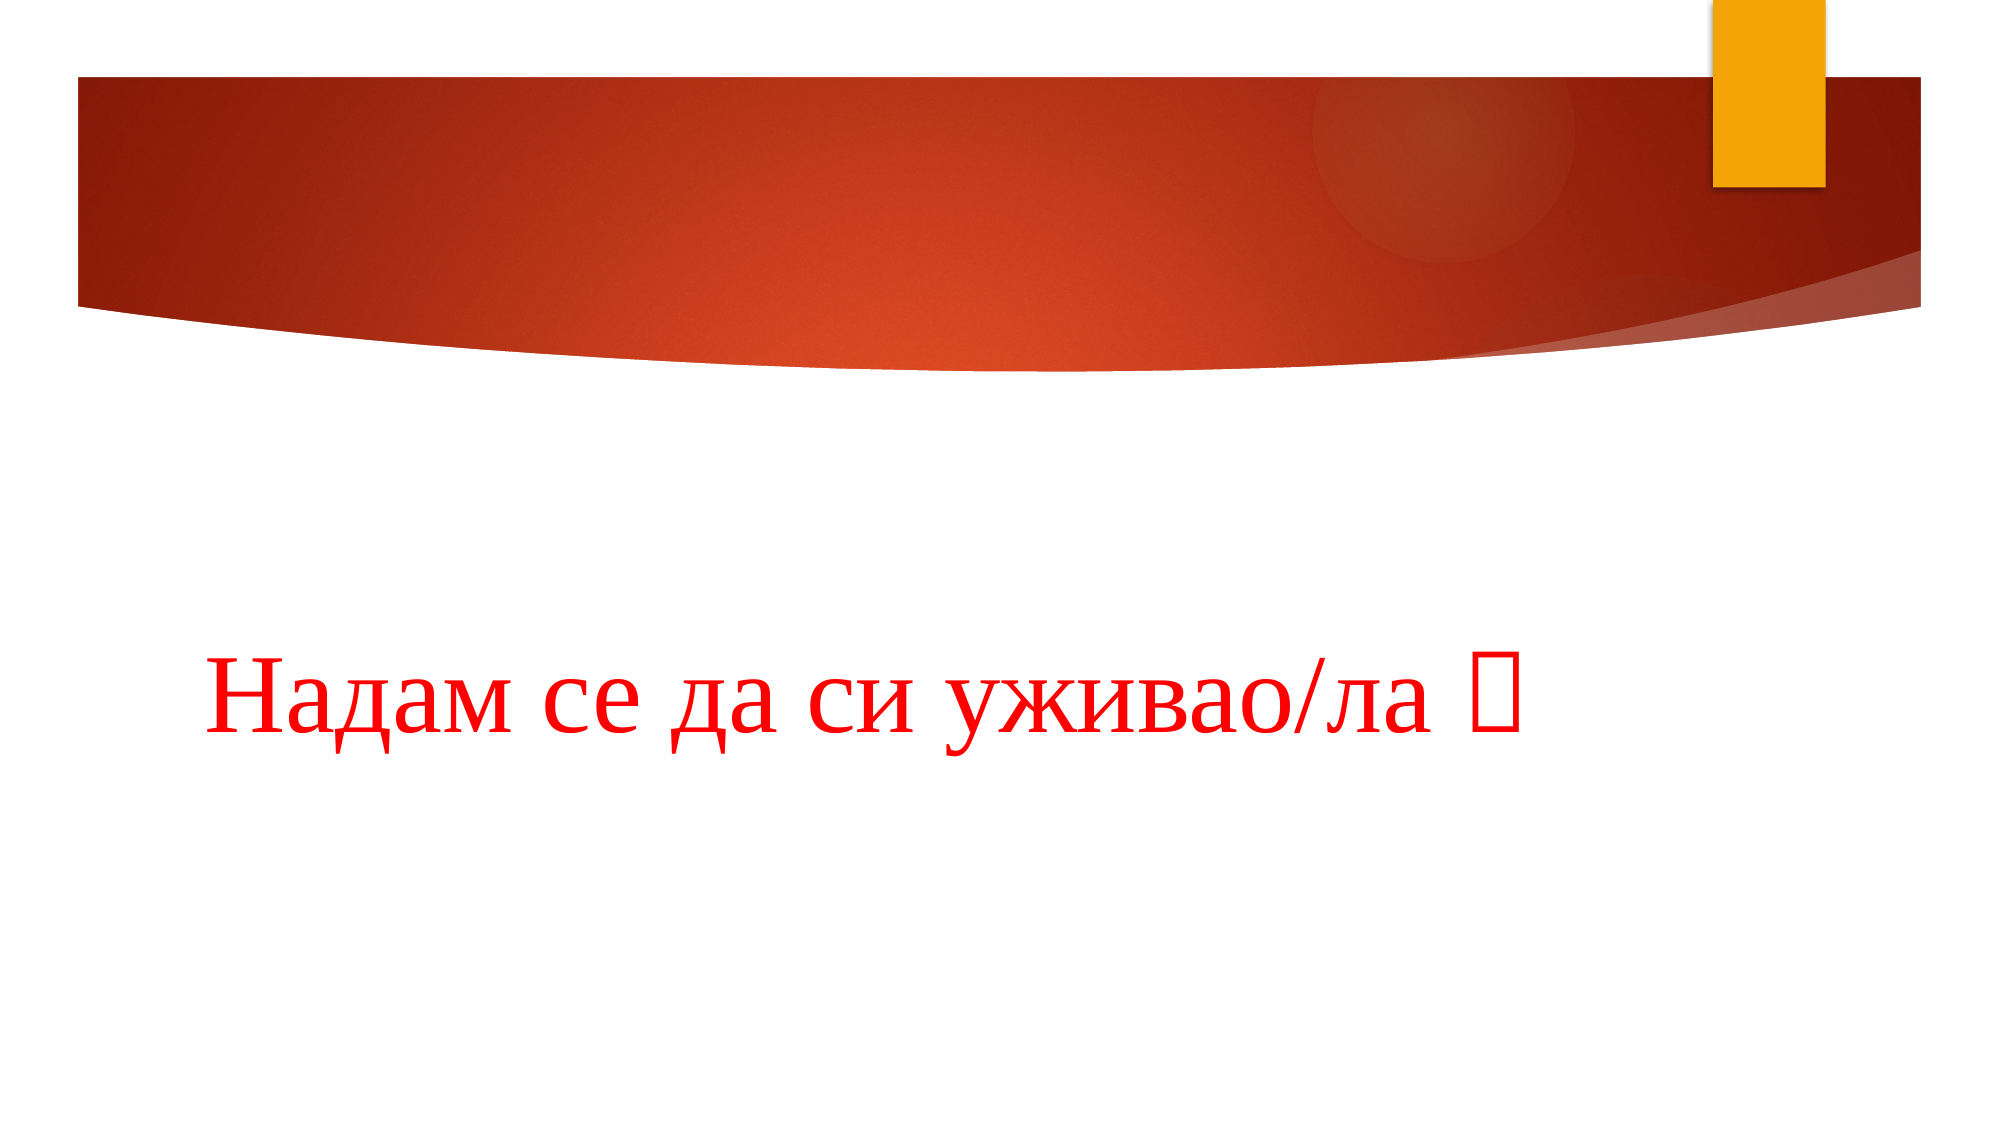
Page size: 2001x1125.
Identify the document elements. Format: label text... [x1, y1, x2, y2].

list Надам се да си уживао/ла  [189, 427, 1627, 988]
